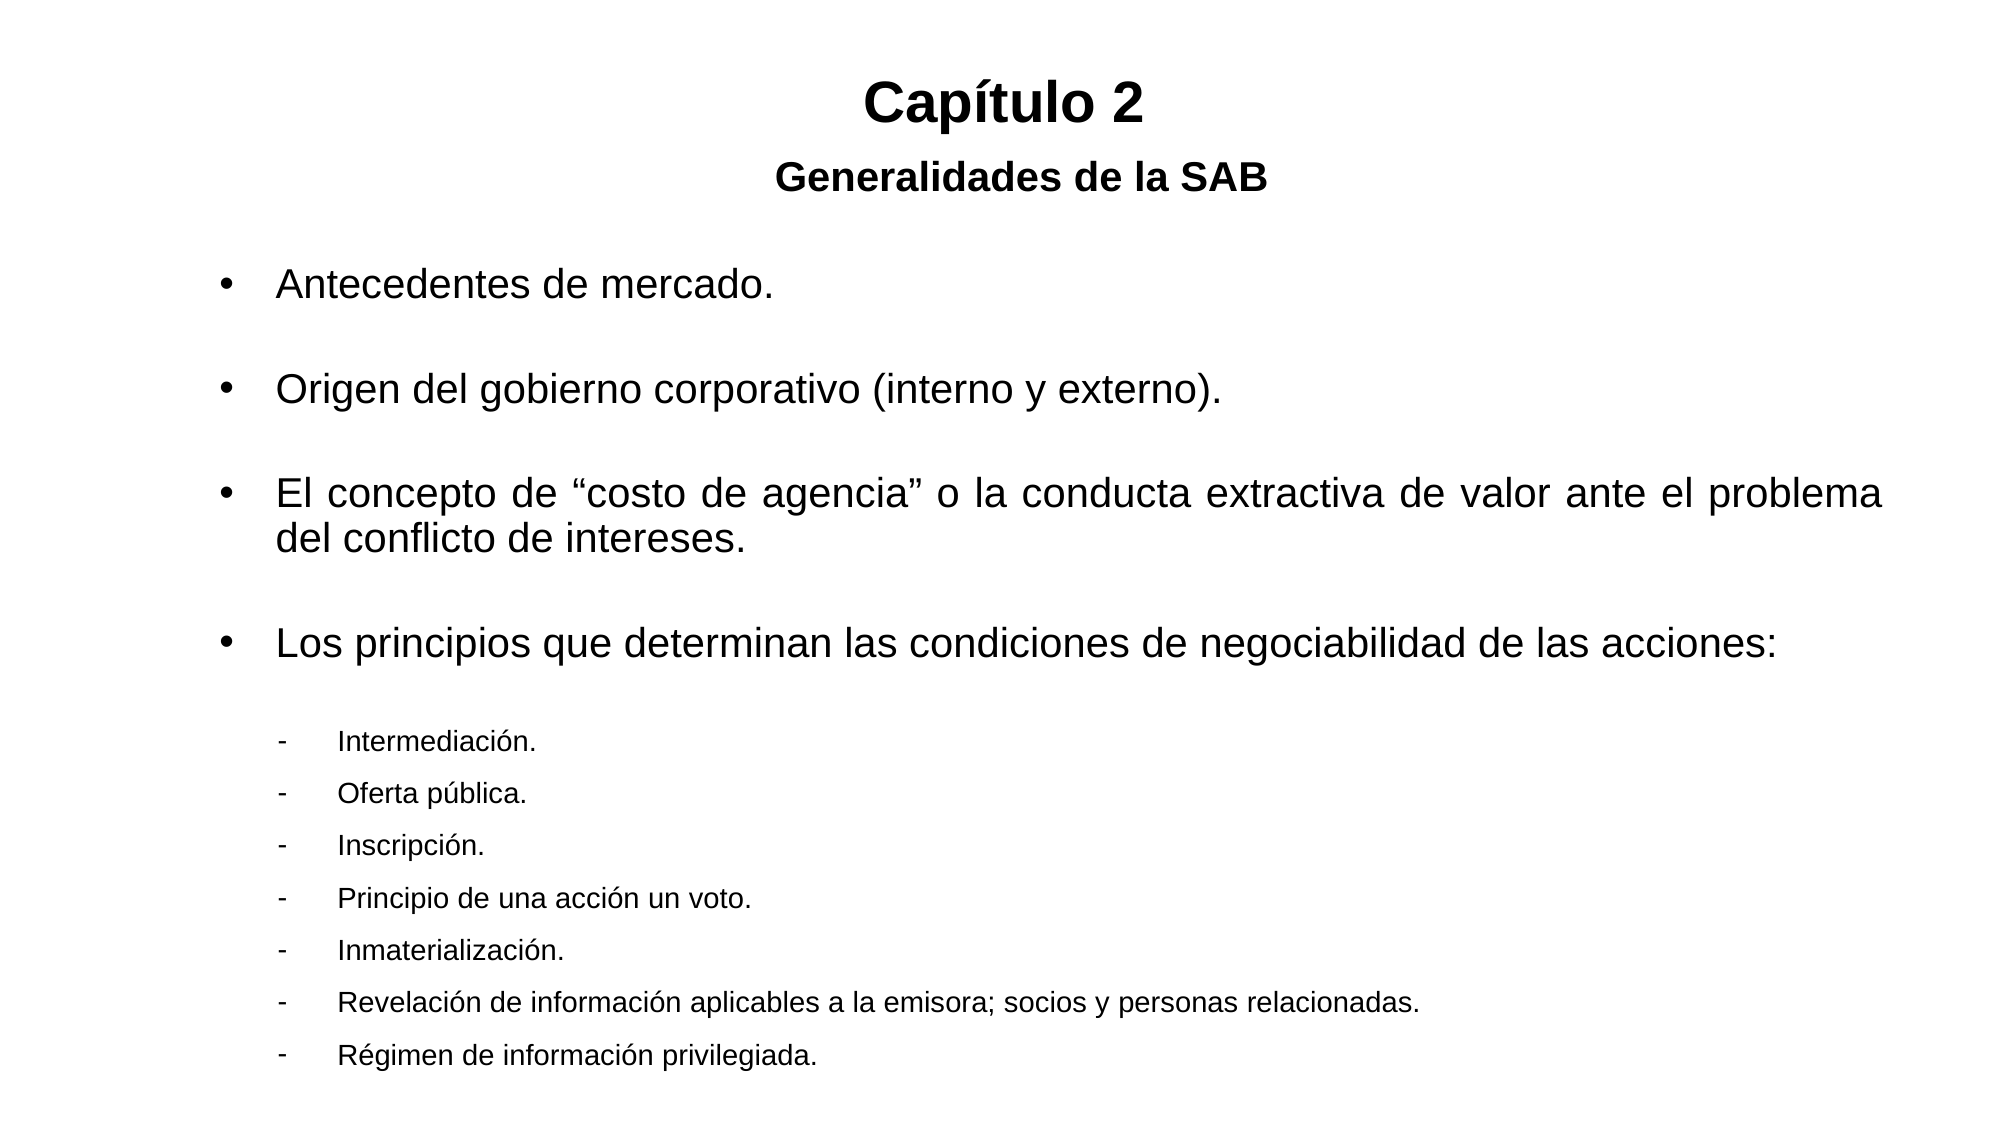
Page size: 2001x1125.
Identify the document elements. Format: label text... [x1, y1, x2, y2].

title Capítulo 2 [110, 40, 1915, 144]
subtitle Generalidades de la SAB Antecedentes de mercado. Origen del gobierno corporativo (interno y externo). El concepto de “costo de agencia” o la conducta extractiva de valor ante el problema del conflicto de intereses. Los principios que determinan las condiciones de negociabilidad de las acciones: Intermediación. Oferta pública. Inscripción. Principio de una acción un voto. Inmaterialización. Revelación de información aplicables a la emisora; socios y personas relacionadas. Régimen de información privilegiada. [144, 148, 1899, 1068]
